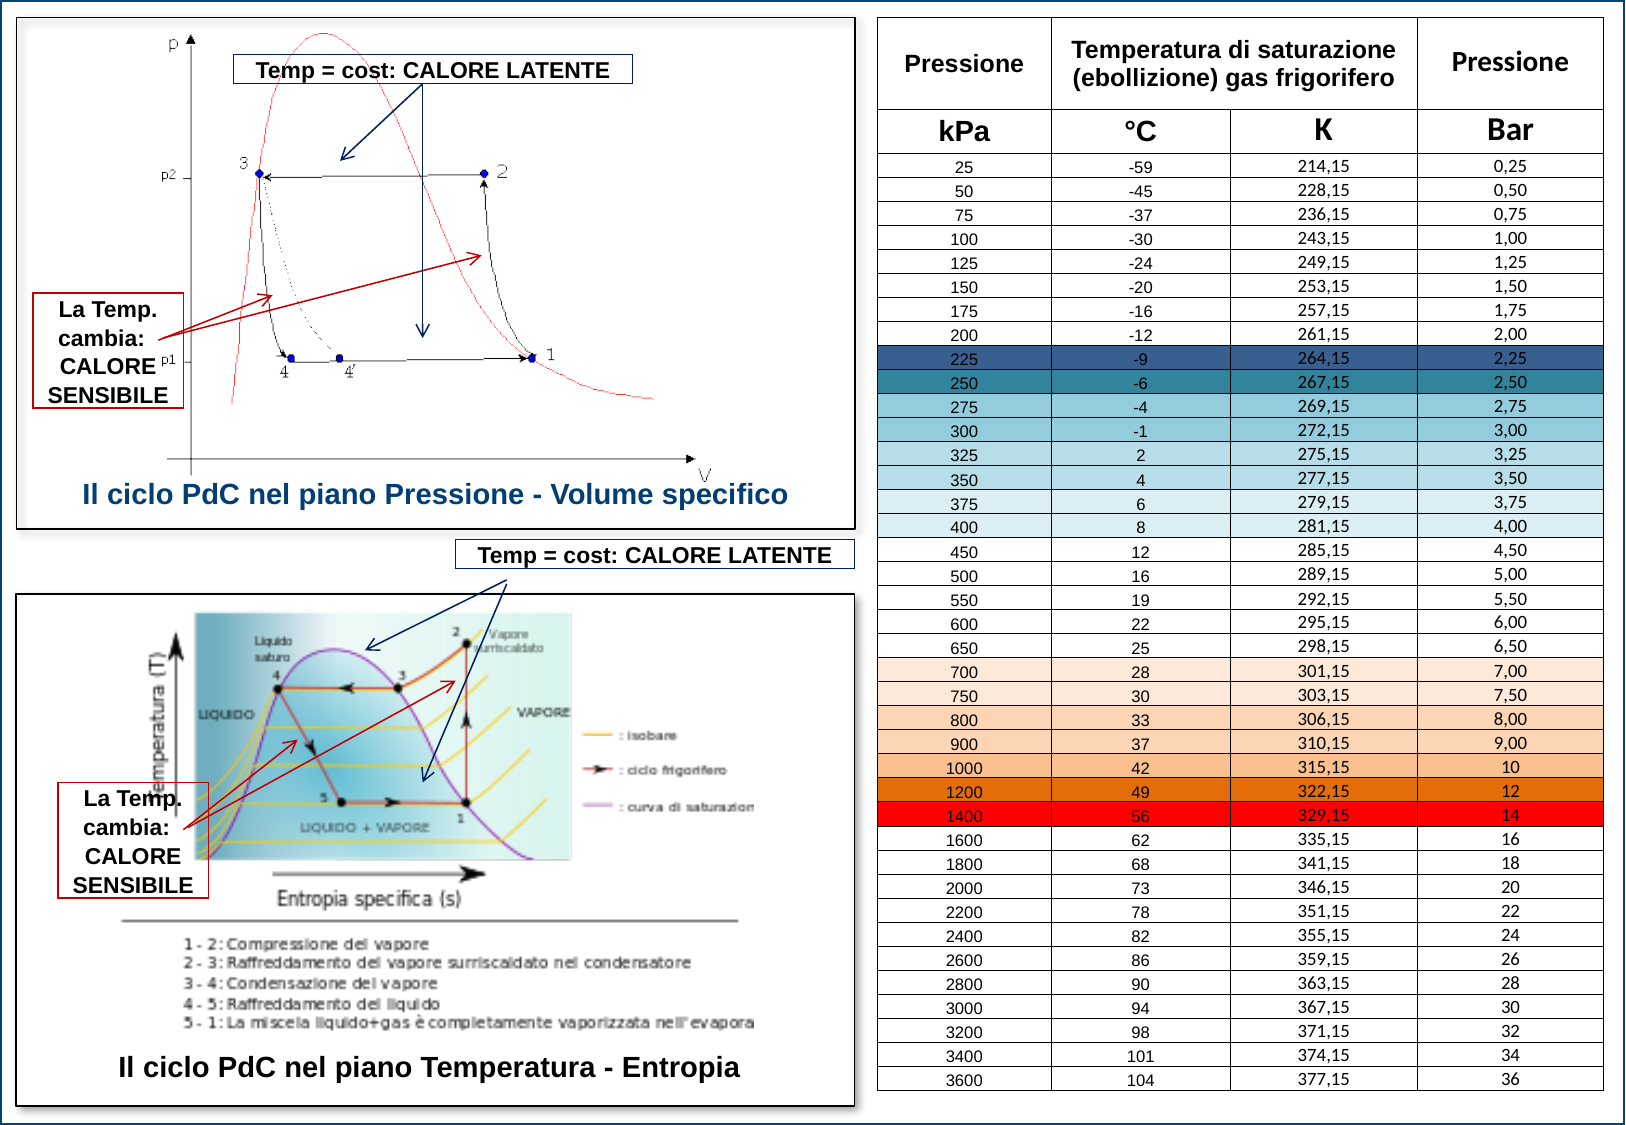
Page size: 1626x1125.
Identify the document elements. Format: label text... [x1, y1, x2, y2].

table_cell 28 [1418, 971, 1603, 994]
table_cell -30 [1052, 226, 1230, 249]
table_cell 2000 [878, 875, 1051, 898]
table_cell 14 [1418, 802, 1603, 826]
table_cell 101 [1052, 1043, 1230, 1066]
table_cell 1200 [878, 778, 1051, 801]
table_cell 243,15 [1231, 226, 1417, 249]
table_cell 2600 [878, 947, 1051, 970]
table_cell 4 [1052, 466, 1230, 489]
table_cell 5,50 [1418, 586, 1603, 609]
table_cell 6,50 [1418, 634, 1603, 657]
table_cell °C [1052, 110, 1230, 153]
table_cell 228,15 [1231, 178, 1417, 201]
table_cell 1000 [878, 754, 1051, 777]
table_cell 125 [878, 250, 1051, 273]
table_cell 0,50 [1418, 178, 1603, 201]
table_cell -37 [1052, 202, 1230, 225]
table_cell 30 [1418, 995, 1603, 1018]
table_cell 6 [1052, 490, 1230, 513]
table_cell 7,50 [1418, 682, 1603, 705]
table_cell 300 [878, 418, 1051, 441]
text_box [422, 583, 507, 783]
picture [104, 599, 754, 1046]
table_cell 2200 [878, 899, 1051, 922]
table_cell 36 [1418, 1067, 1603, 1090]
text_box La Temp. cambia: CALORE SENSIBILE [57, 782, 99, 898]
table_cell 9,00 [1418, 730, 1603, 753]
table_cell kPa [878, 110, 1051, 153]
table_cell 289,15 [1231, 562, 1417, 585]
table_cell 359,15 [1231, 947, 1417, 970]
table_cell 298,15 [1231, 634, 1417, 657]
table_cell 253,15 [1231, 274, 1417, 297]
table_cell 1,50 [1418, 274, 1603, 297]
table_cell -24 [1052, 250, 1230, 273]
table_cell 98 [1052, 1019, 1230, 1042]
table_cell 3600 [878, 1067, 1051, 1090]
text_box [162, 255, 418, 339]
table_cell 350 [878, 466, 1051, 489]
table_cell 68 [1052, 851, 1230, 874]
table_cell 301,15 [1231, 658, 1417, 681]
table_cell 295,15 [1231, 610, 1417, 633]
table_cell 26 [1418, 947, 1603, 970]
table_cell 1400 [878, 802, 1051, 826]
table_cell 341,15 [1231, 851, 1417, 874]
table_cell 2 [1052, 442, 1230, 465]
table_cell -12 [1052, 322, 1230, 345]
table_cell 315,15 [1231, 754, 1417, 777]
table_cell 374,15 [1231, 1043, 1417, 1066]
table_cell 600 [878, 610, 1051, 633]
table_cell 34 [1418, 1043, 1603, 1066]
table_cell 42 [1052, 754, 1230, 777]
table_cell 33 [1052, 706, 1230, 729]
table_cell -16 [1052, 298, 1230, 321]
table_cell 2400 [878, 923, 1051, 946]
table_cell 650 [878, 634, 1051, 657]
table_cell -1 [1052, 418, 1230, 441]
table_cell 275,15 [1231, 442, 1417, 465]
table_cell 3,00 [1418, 418, 1603, 441]
text_box Il ciclo PdC nel piano Temperatura - Entropia [45, 1046, 814, 1084]
table_cell 104 [1052, 1067, 1230, 1090]
table_cell 3400 [878, 1043, 1051, 1066]
table_cell 7,00 [1418, 658, 1603, 681]
table_cell 367,15 [1231, 995, 1417, 1018]
table_cell 5,00 [1418, 562, 1603, 585]
table_cell 267,15 [1231, 370, 1417, 393]
text_box [15, 593, 855, 1106]
table_cell 800 [878, 706, 1051, 729]
table_cell -45 [1052, 178, 1230, 201]
table_cell 1,00 [1418, 226, 1603, 249]
table_cell 377,15 [1231, 1067, 1417, 1090]
table_cell 49 [1052, 778, 1230, 801]
table_cell 351,15 [1231, 899, 1417, 922]
table_cell 257,15 [1231, 298, 1417, 321]
table_cell 750 [878, 682, 1051, 705]
table_cell 322,15 [1231, 778, 1417, 801]
table_cell -9 [1052, 346, 1230, 369]
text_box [428, 255, 482, 339]
table_cell 150 [878, 274, 1051, 297]
table_cell 346,15 [1231, 875, 1417, 898]
table_cell 62 [1052, 827, 1230, 850]
table_cell 22 [1052, 610, 1230, 633]
table_cell 82 [1052, 923, 1230, 946]
table_cell 28 [1052, 658, 1230, 681]
table_cell 335,15 [1231, 827, 1417, 850]
table_cell 2,00 [1418, 322, 1603, 345]
table_cell 3,75 [1418, 490, 1603, 513]
table_cell 1600 [878, 827, 1051, 850]
table_cell 22 [1418, 899, 1603, 922]
table_cell 16 [1418, 827, 1603, 850]
table_cell 272,15 [1231, 418, 1417, 441]
table_cell 306,15 [1231, 706, 1417, 729]
table_cell 4,00 [1418, 514, 1603, 537]
table_cell 236,15 [1231, 202, 1417, 225]
table_cell 249,15 [1231, 250, 1417, 273]
table_cell 1,25 [1418, 250, 1603, 273]
table_cell 16 [1052, 562, 1230, 585]
table_cell 700 [878, 658, 1051, 681]
text_box Temp = cost: CALORE LATENTE [455, 539, 855, 569]
table_cell 450 [878, 538, 1051, 561]
table_cell 73 [1052, 875, 1230, 898]
table_cell 285,15 [1231, 538, 1417, 561]
table_cell 50 [878, 178, 1051, 201]
table_cell 363,15 [1231, 971, 1417, 994]
table_cell 310,15 [1231, 730, 1417, 753]
table_header Pressione [1418, 18, 1603, 109]
table_cell 10 [1418, 754, 1603, 777]
text_box [16, 17, 856, 530]
table_cell 100 [878, 226, 1051, 249]
table_cell 214,15 [1231, 154, 1417, 177]
table_cell 12 [1418, 778, 1603, 801]
table_cell 2,75 [1418, 394, 1603, 417]
table_cell K [1231, 110, 1417, 153]
table_cell 18 [1418, 851, 1603, 874]
table_cell 75 [878, 202, 1051, 225]
table_cell 900 [878, 730, 1051, 753]
table_cell 25 [878, 154, 1051, 177]
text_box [364, 579, 507, 651]
table_cell 0,75 [1418, 202, 1603, 225]
table_cell 2,50 [1418, 370, 1603, 393]
table_cell 279,15 [1231, 490, 1417, 513]
table_cell 37 [1052, 730, 1230, 753]
picture [162, 32, 712, 483]
table_cell 1800 [878, 851, 1051, 874]
table_cell 400 [878, 514, 1051, 537]
table_cell 269,15 [1231, 394, 1417, 417]
table_cell 355,15 [1231, 923, 1417, 946]
text_box [0, 0, 1625, 1125]
table_cell 500 [878, 562, 1051, 585]
table_cell 175 [878, 298, 1051, 321]
table_cell 2,25 [1418, 346, 1603, 369]
table_cell 30 [1052, 682, 1230, 705]
table_cell Bar [1418, 110, 1603, 153]
table_cell 1,75 [1418, 298, 1603, 321]
table_cell 8 [1052, 514, 1230, 537]
table_cell 19 [1052, 586, 1230, 609]
table_cell 32 [1418, 1019, 1603, 1042]
table_cell 292,15 [1231, 586, 1417, 609]
table_cell 2800 [878, 971, 1051, 994]
table_cell 325 [878, 442, 1051, 465]
table_cell -59 [1052, 154, 1230, 177]
table_cell 264,15 [1231, 346, 1417, 369]
table_cell -6 [1052, 370, 1230, 393]
table_cell 3,50 [1418, 466, 1603, 489]
table_cell 250 [878, 370, 1051, 393]
table_header Temperatura di saturazione (ebollizione) gas frigorifero [1052, 18, 1417, 109]
table_cell 261,15 [1231, 322, 1417, 345]
table_cell 56 [1052, 802, 1230, 826]
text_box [339, 83, 422, 162]
table_cell 24 [1418, 923, 1603, 946]
table_cell 200 [878, 322, 1051, 345]
table_cell 225 [878, 346, 1051, 369]
table_cell 303,15 [1231, 682, 1417, 705]
table_cell 3000 [878, 995, 1051, 1018]
table_cell 78 [1052, 899, 1230, 922]
table_cell 0,25 [1418, 154, 1603, 177]
table_cell 6,00 [1418, 610, 1603, 633]
table_cell 3200 [878, 1019, 1051, 1042]
table_cell 94 [1052, 995, 1230, 1018]
table_cell 25 [1052, 634, 1230, 657]
table_cell 281,15 [1231, 514, 1417, 537]
table_cell 90 [1052, 971, 1230, 994]
table_cell -20 [1052, 274, 1230, 297]
table_cell 12 [1052, 538, 1230, 561]
text_box La Temp. cambia: CALORE SENSIBILE [32, 292, 157, 409]
table_cell 550 [878, 586, 1051, 609]
table_cell 375 [878, 490, 1051, 513]
table_cell 329,15 [1231, 802, 1417, 826]
table_cell 8,00 [1418, 706, 1603, 729]
table_cell 3,25 [1418, 442, 1603, 465]
table_cell 4,50 [1418, 538, 1603, 561]
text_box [187, 680, 456, 828]
table_header Pressione [878, 18, 1051, 109]
table_cell 20 [1418, 875, 1603, 898]
table_cell 277,15 [1231, 466, 1417, 489]
table_cell 371,15 [1231, 1019, 1417, 1042]
table_cell 86 [1052, 947, 1230, 970]
table_cell -4 [1052, 394, 1230, 417]
table_cell 275 [878, 394, 1051, 417]
